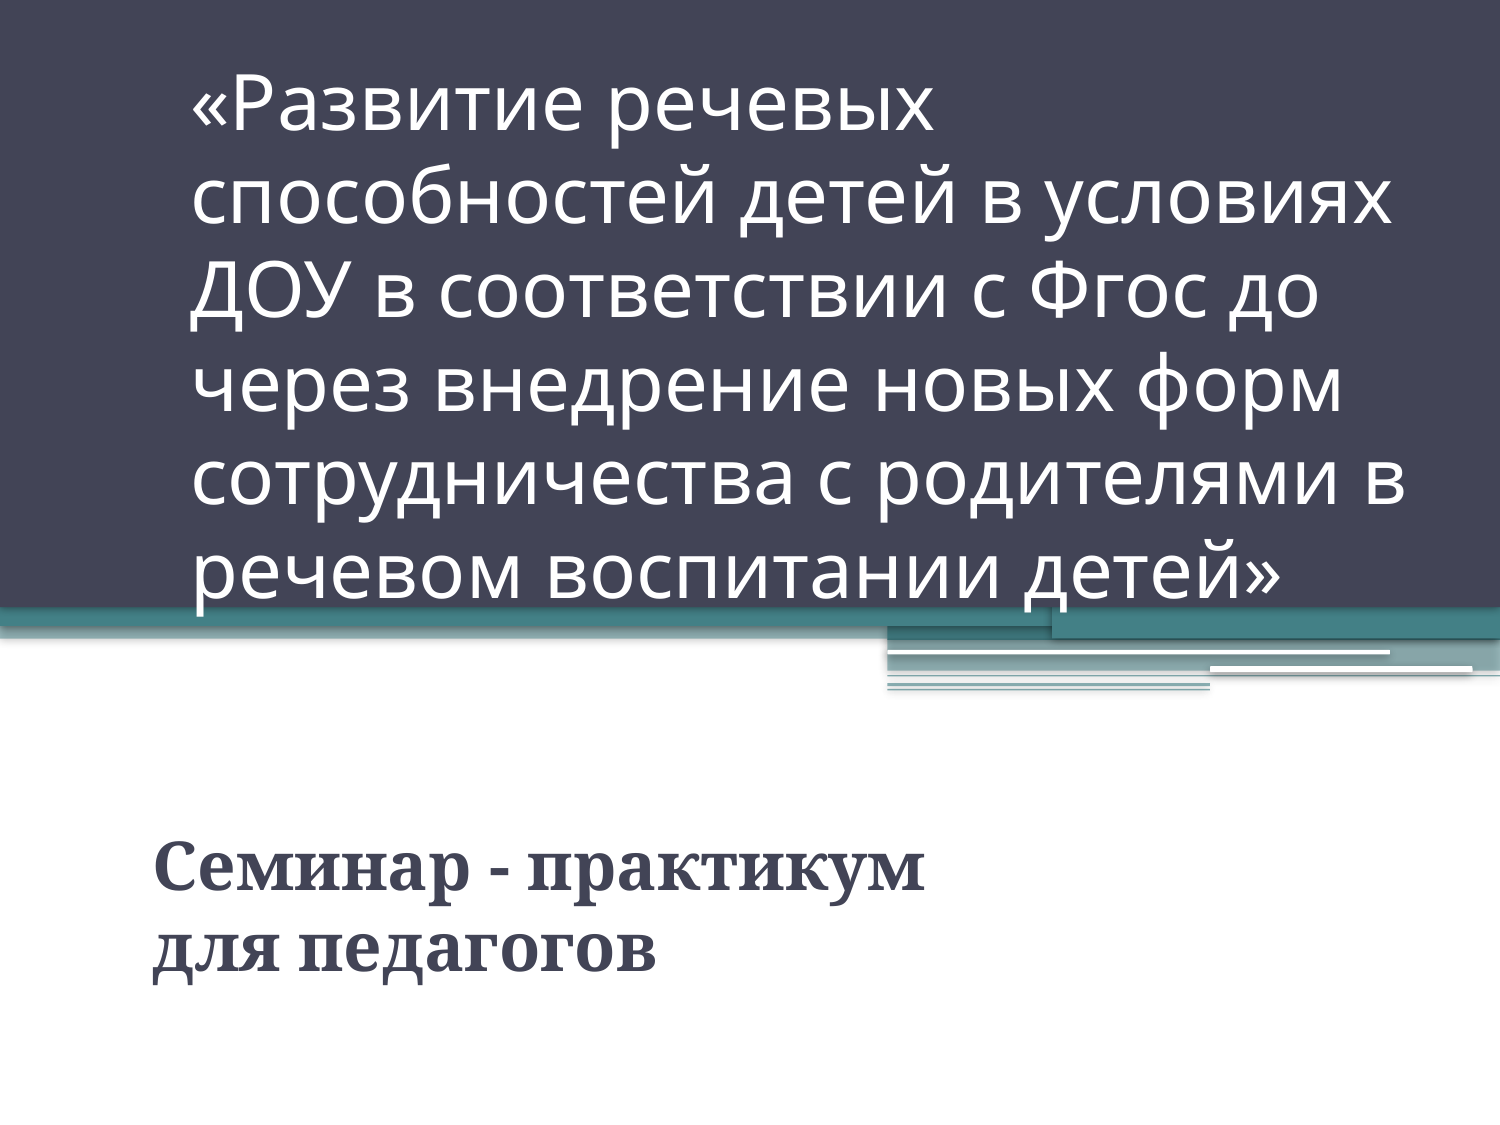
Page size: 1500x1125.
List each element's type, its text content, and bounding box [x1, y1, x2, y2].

title «Развитие речевых способностей детей в условиях ДОУ в соответствии с Фгос до через внедрение новых форм сотрудничества с родителями в речевом воспитании детей» [175, 35, 1450, 622]
subtitle Семинар - практикум для педагогов [128, 761, 942, 1050]
